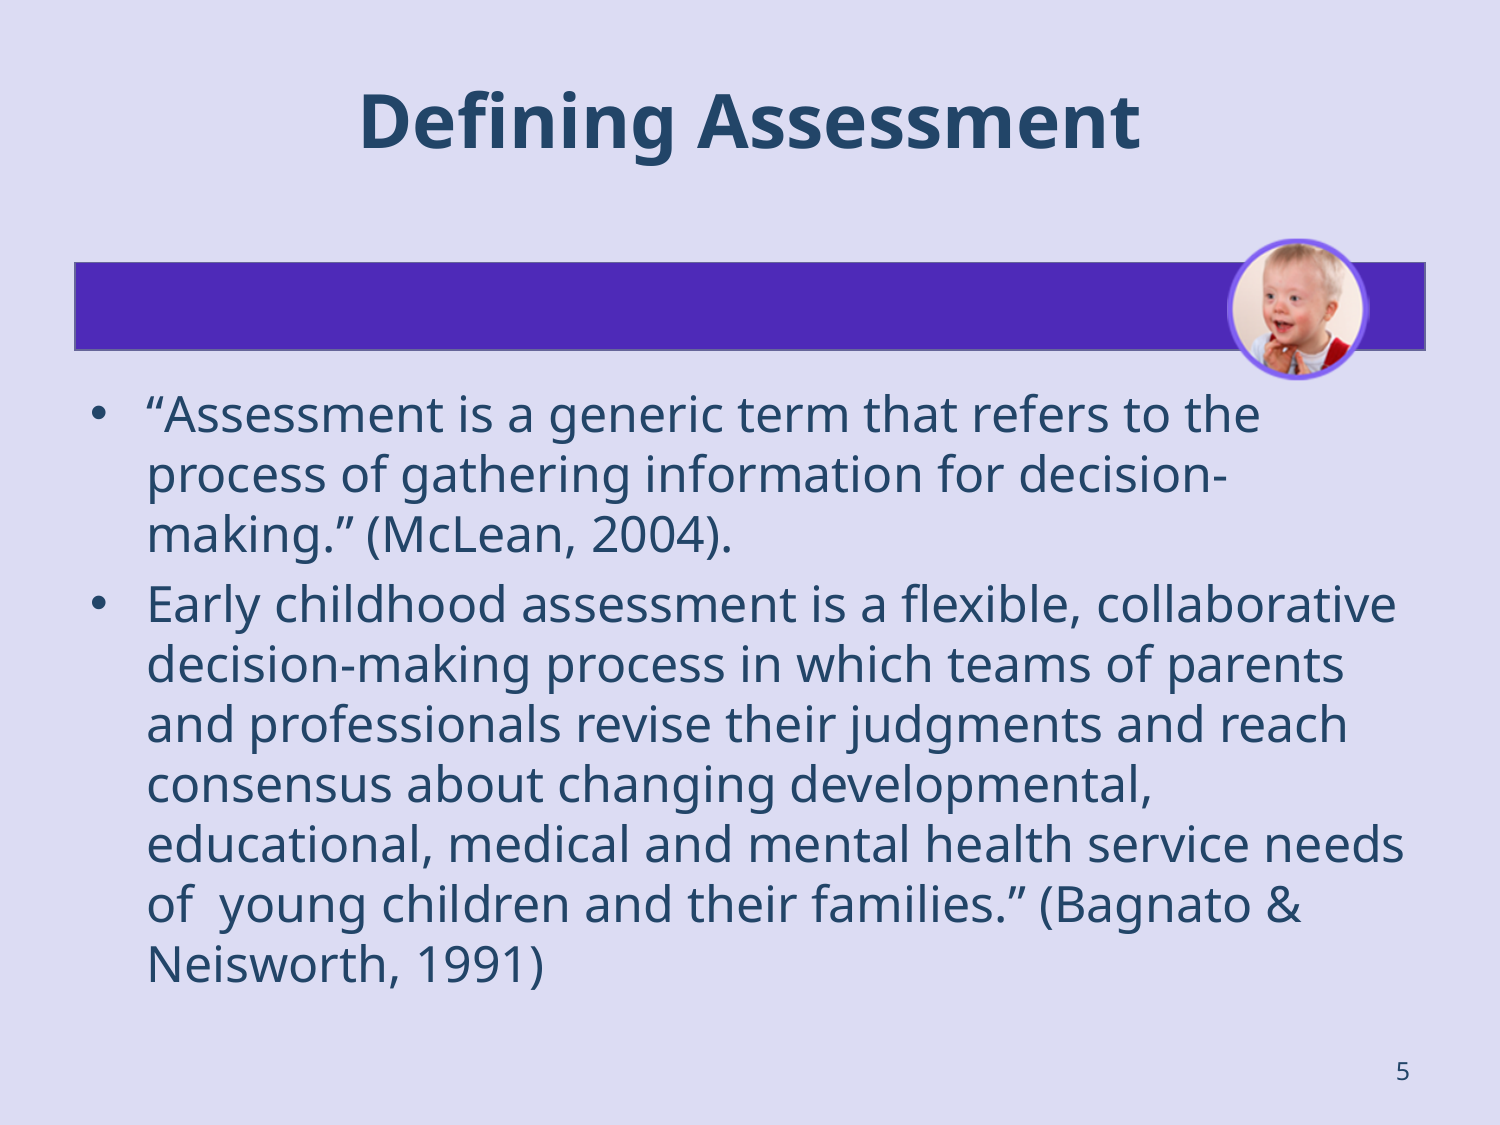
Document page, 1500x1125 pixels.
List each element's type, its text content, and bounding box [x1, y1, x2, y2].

title Defining Assessment [87, 24, 1413, 213]
slide_number 5 [1074, 1042, 1425, 1103]
picture [1225, 236, 1373, 374]
list “Assessment is a generic term that refers to the process of gathering information for decision-making.” (McLean, 2004). Early childhood assessment is a flexible, collaborative decision-making process in which teams of parents and professionals revise their judgments and reach consensus about changing developmental, educational, medical and mental health service needs of young children and their families.” (Bagnato & Neisworth, 1991) [74, 374, 1426, 1006]
